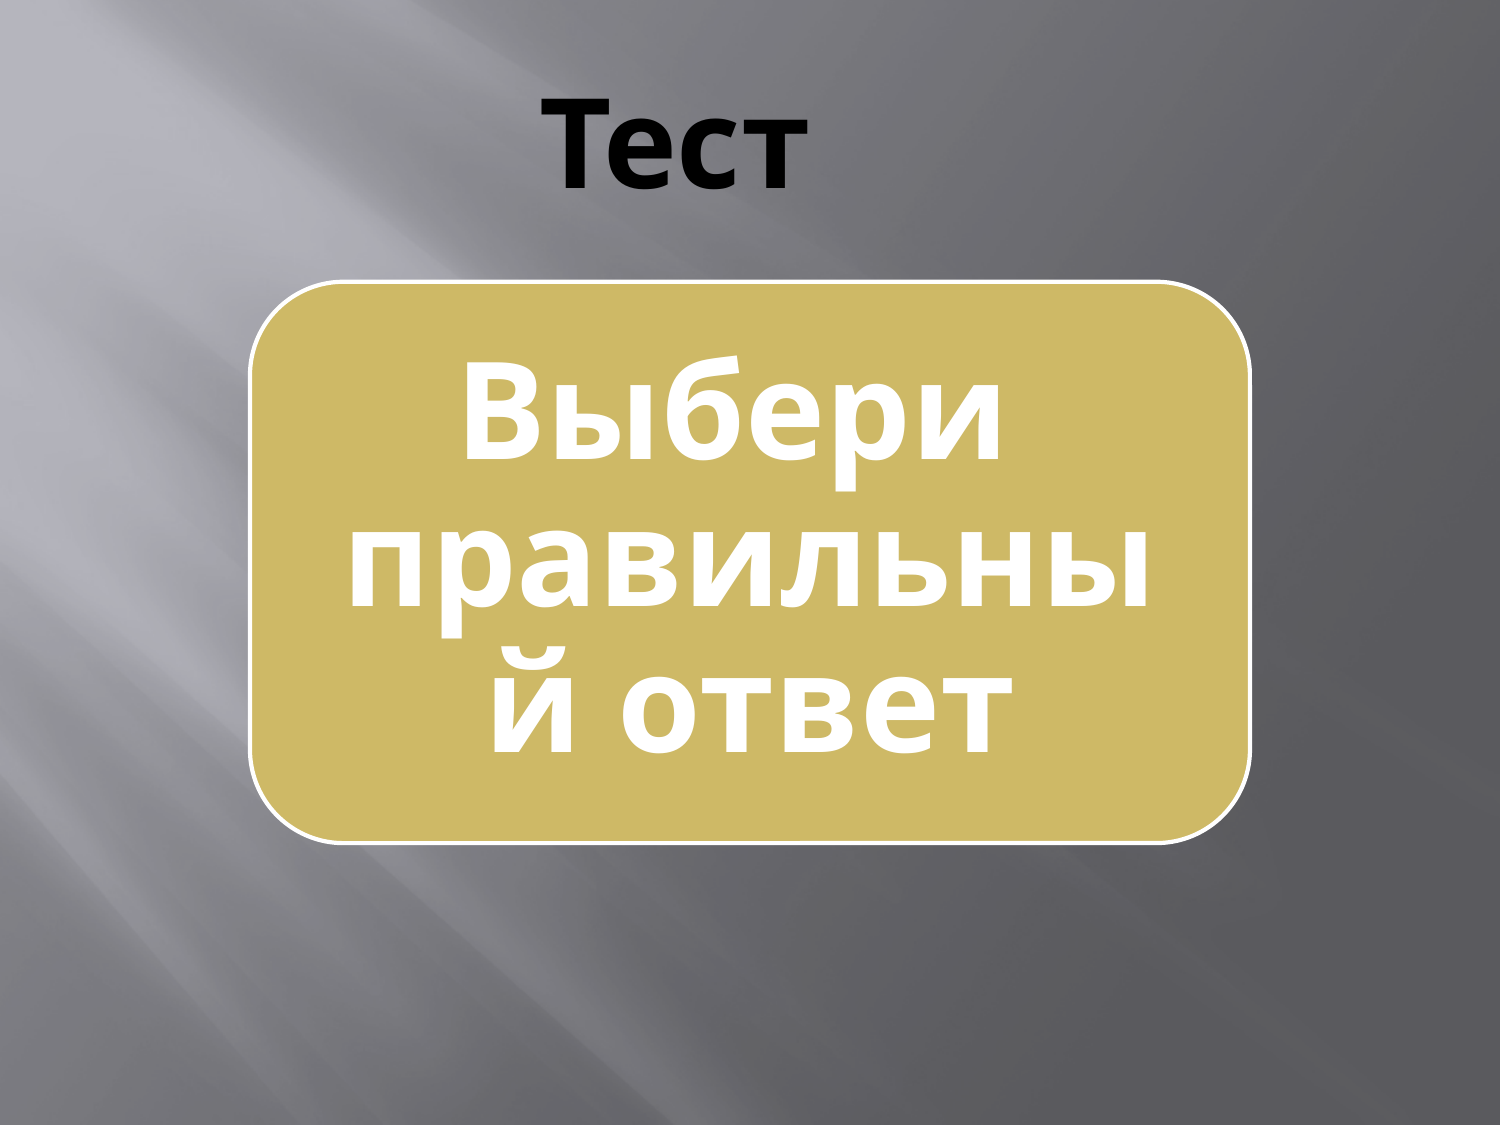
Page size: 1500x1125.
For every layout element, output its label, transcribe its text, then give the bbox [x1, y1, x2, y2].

title Тест [0, 45, 1350, 233]
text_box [249, 228, 1251, 897]
